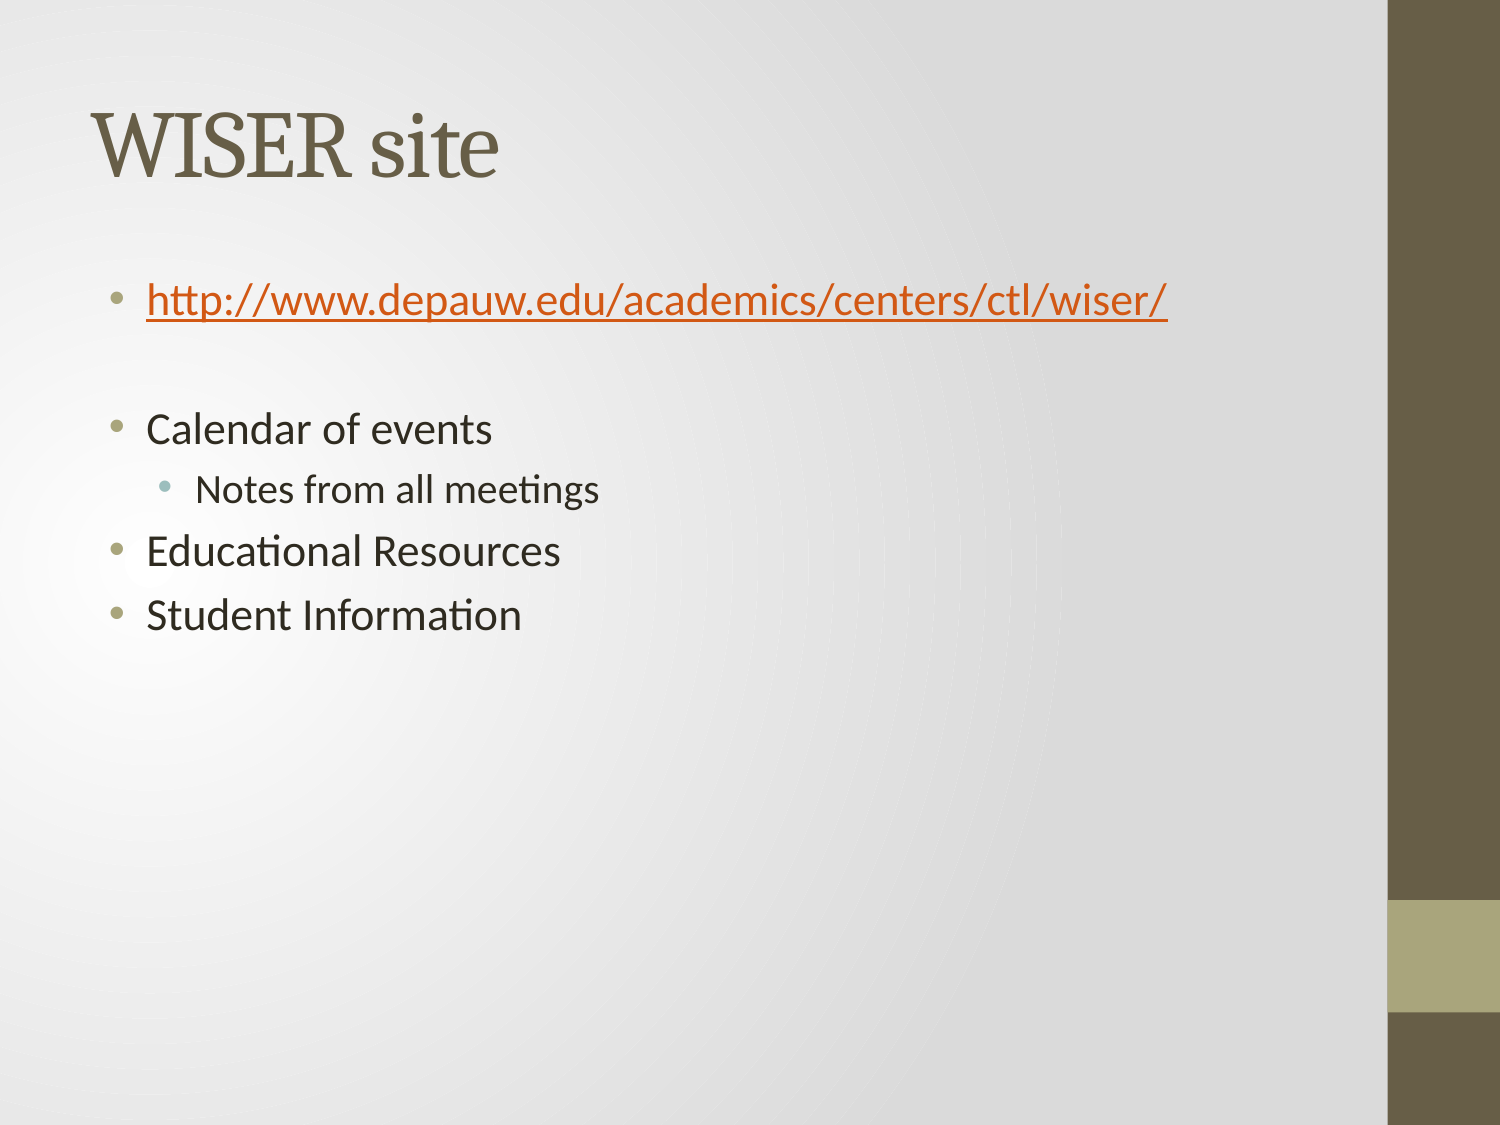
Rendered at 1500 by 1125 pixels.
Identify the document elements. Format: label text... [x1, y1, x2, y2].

list http://www.depauw.edu/academics/centers/ctl/wiser/ Calendar of events Notes from all meetings Educational Resources Student Information [75, 262, 1325, 1050]
title WISER site [75, 45, 1325, 233]
